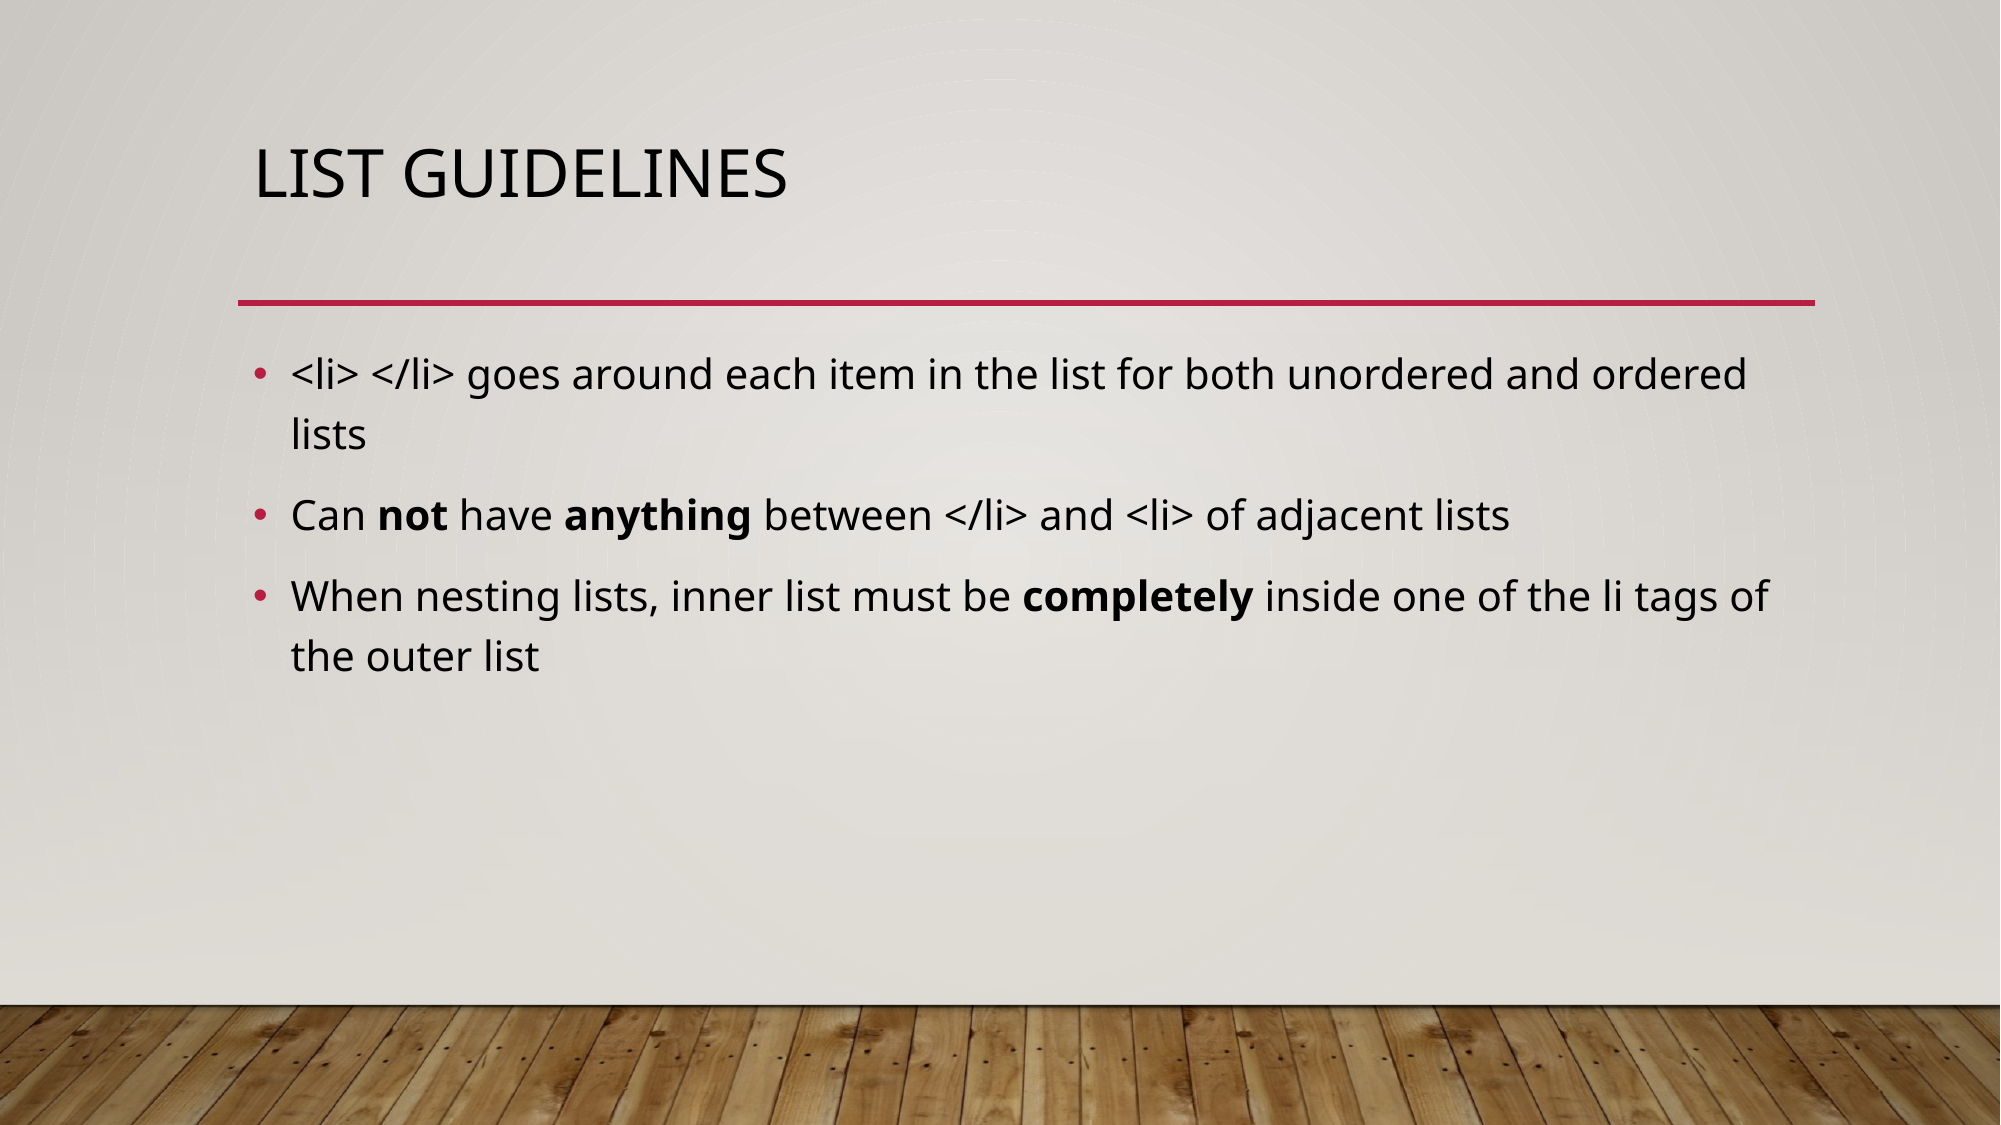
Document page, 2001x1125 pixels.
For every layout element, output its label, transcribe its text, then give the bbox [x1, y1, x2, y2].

title List guidelines [238, 131, 1814, 305]
picture [0, 1005, 2000, 1125]
list <li> </li> goes around each item in the list for both unordered and ordered lists Can not have anything between </li> and <li> of adjacent lists When nesting lists, inner list must be completely inside one of the li tags of the outer list [238, 330, 1814, 897]
